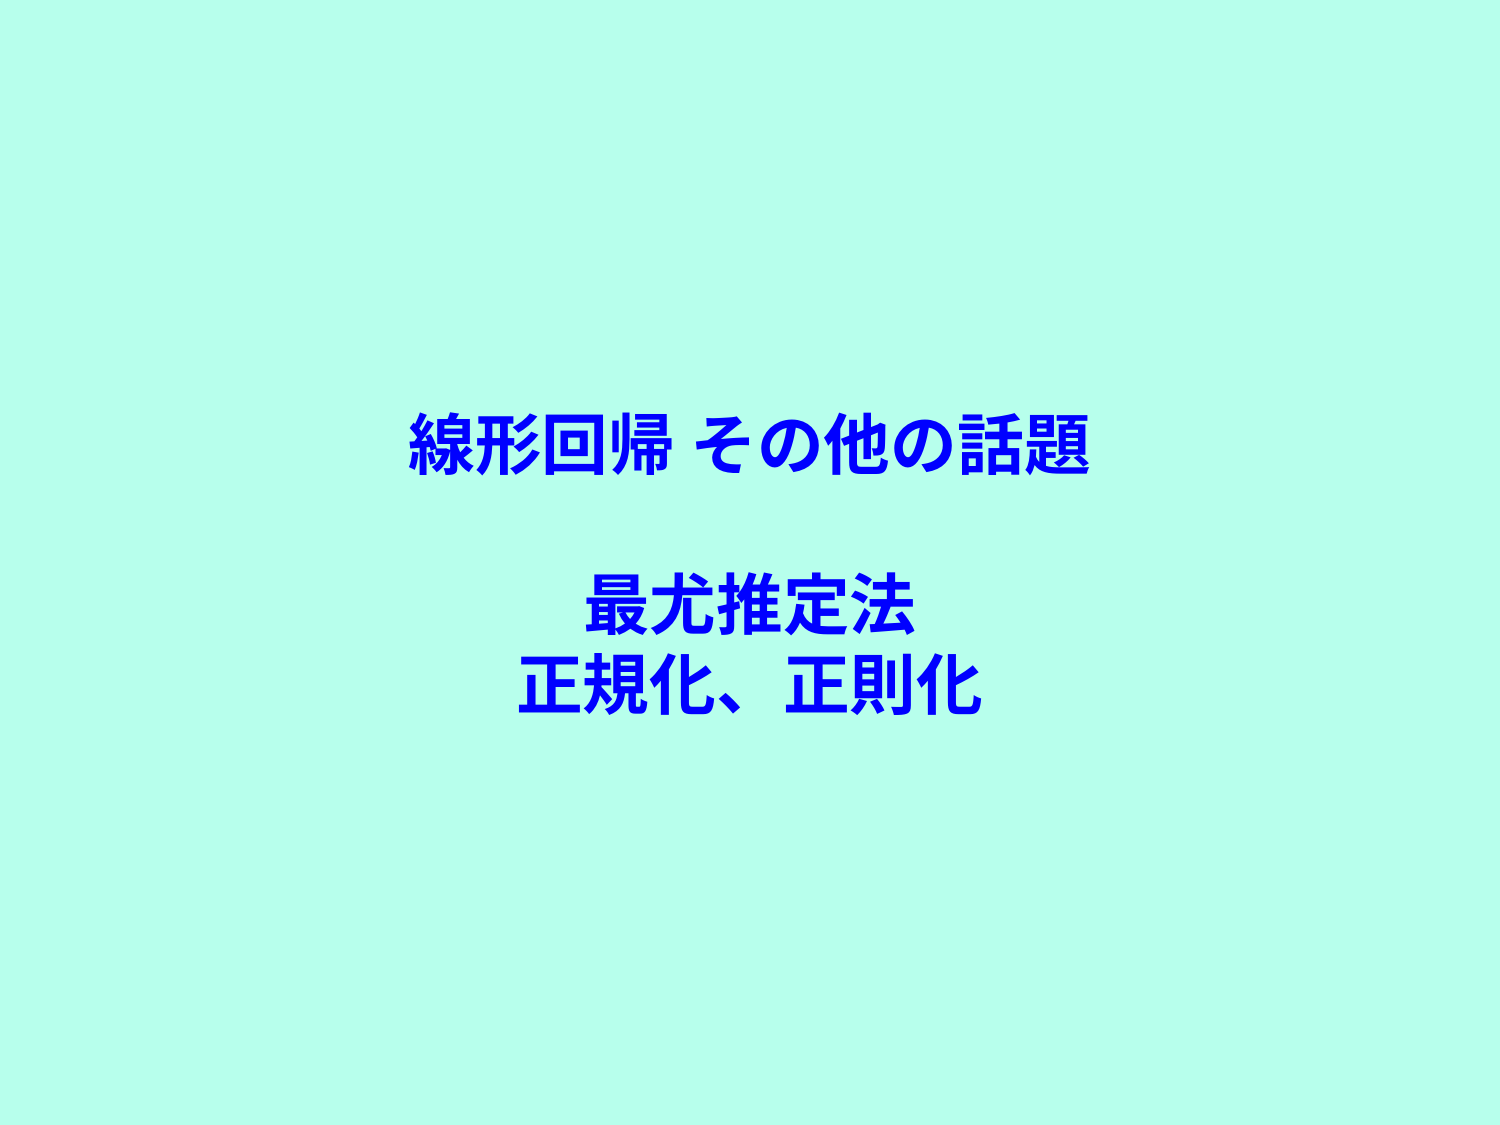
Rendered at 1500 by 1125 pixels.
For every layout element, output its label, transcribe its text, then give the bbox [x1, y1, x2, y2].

text_box 線形回帰 その他の話題 最尤推定法 正規化、正則化 [0, 0, 1500, 1125]
